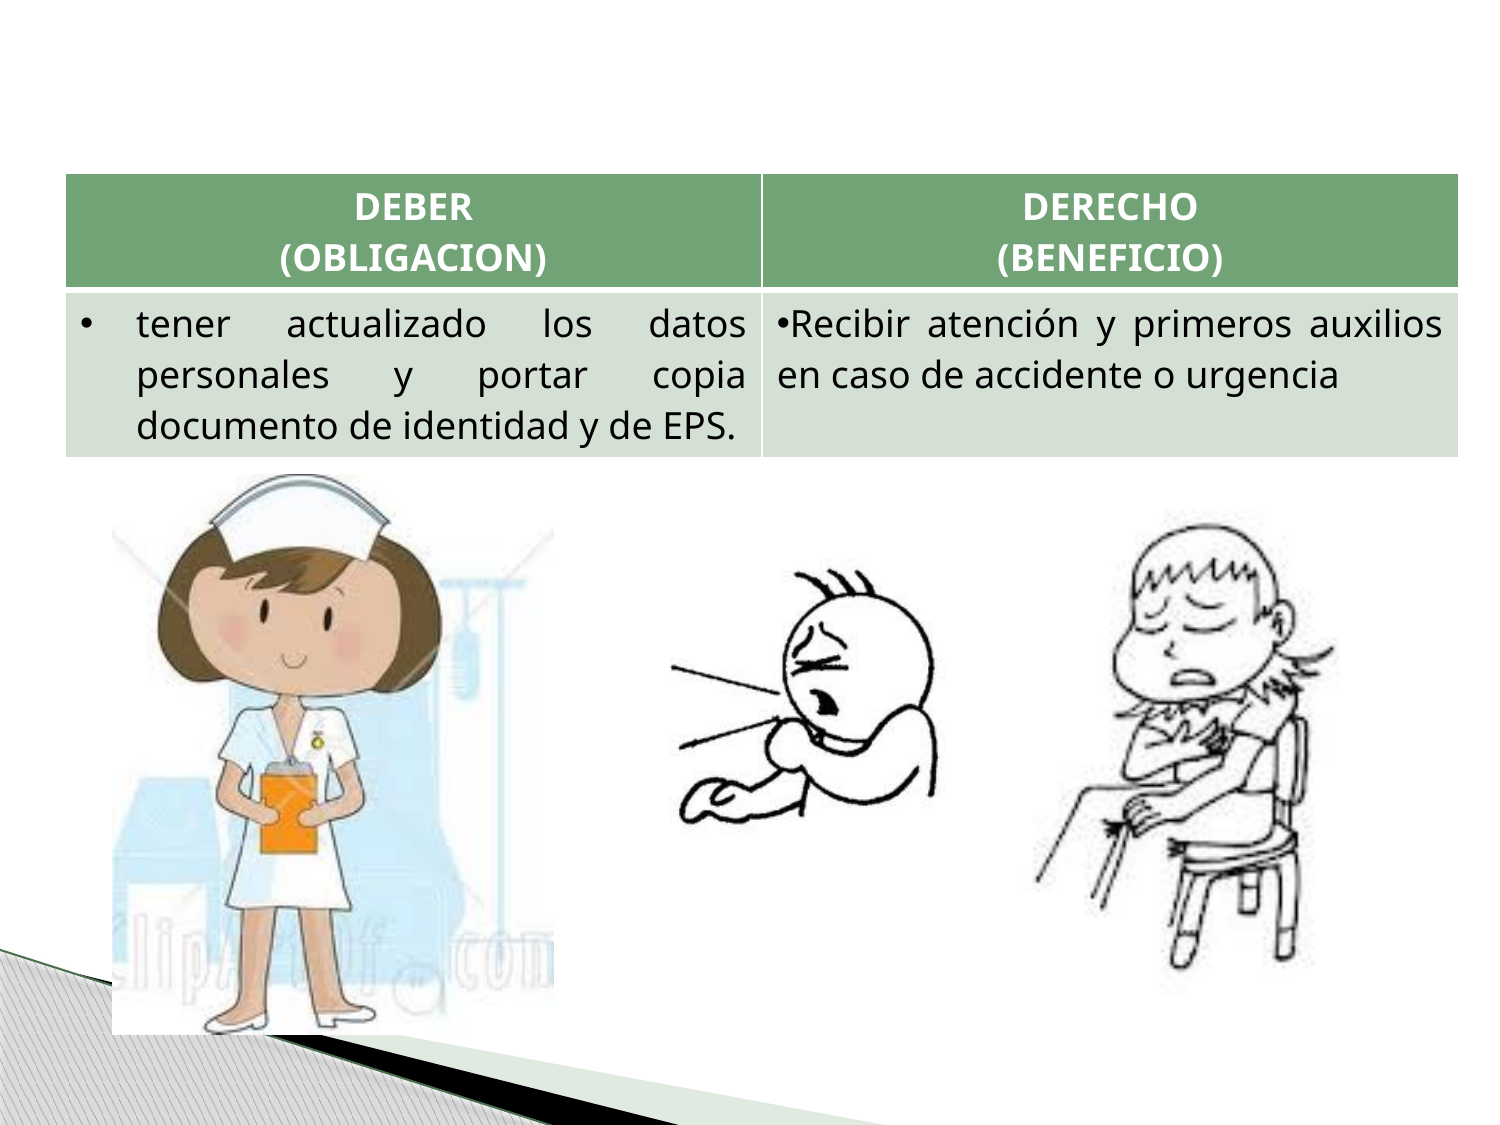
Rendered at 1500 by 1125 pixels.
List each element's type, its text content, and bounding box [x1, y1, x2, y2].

table_header DEBER (OBLIGACION) [66, 174, 761, 287]
table_cell tener actualizado los datos personales y portar copia documento de identidad y de EPS. [66, 293, 761, 457]
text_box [111, 474, 1382, 1036]
table_cell Recibir atención y primeros auxilios en caso de accidente o urgencia [763, 293, 1458, 457]
table_header DERECHO (BENEFICIO) [763, 174, 1458, 287]
